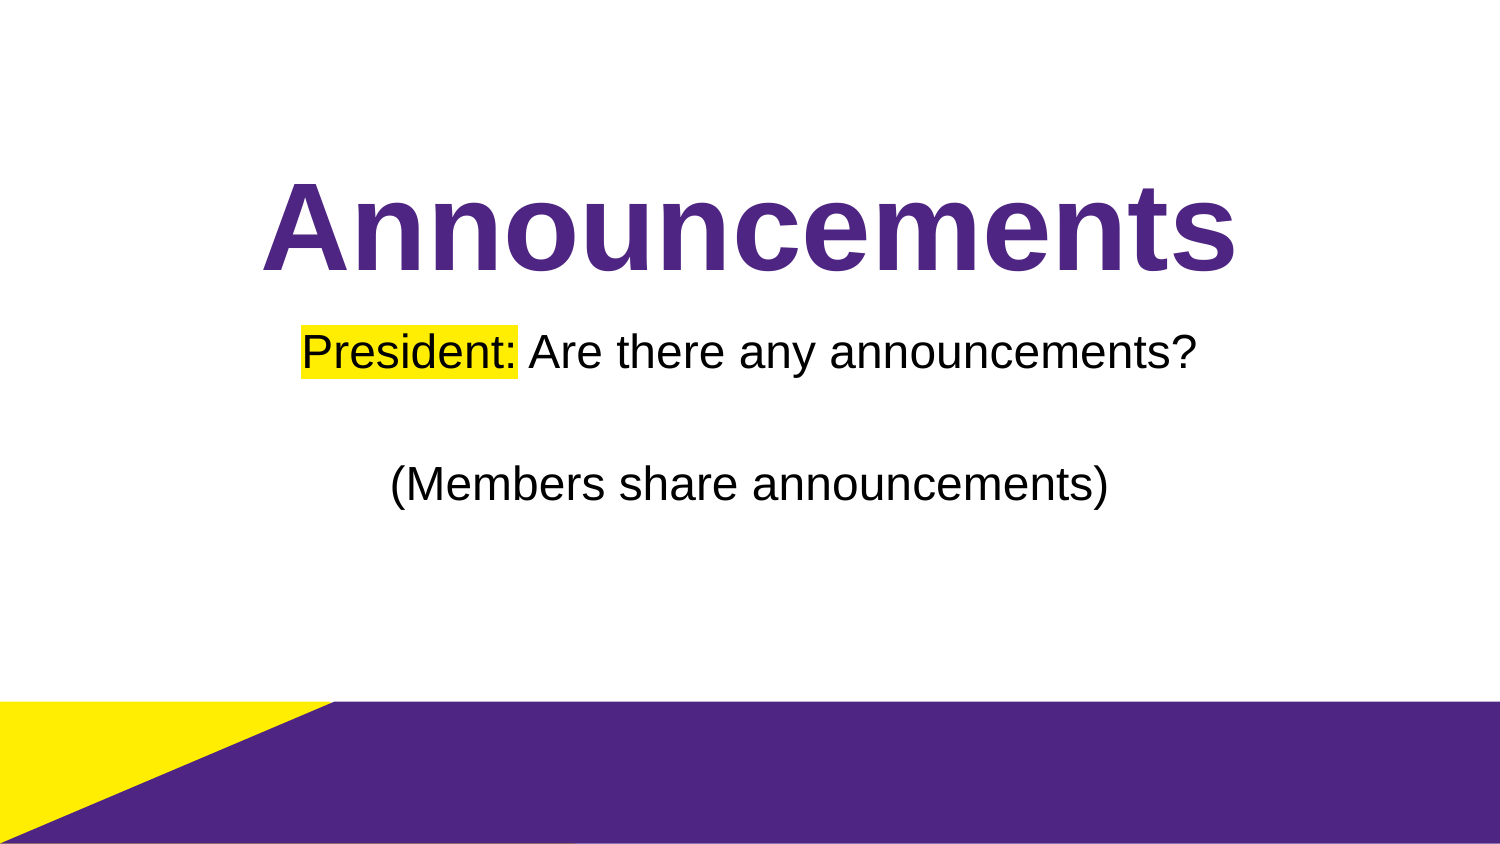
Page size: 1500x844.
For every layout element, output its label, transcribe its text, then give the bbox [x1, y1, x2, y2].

title Announcements [114, 65, 1386, 296]
text_box President: Are there any announcements? (Members share announcements) [86, 296, 1414, 582]
